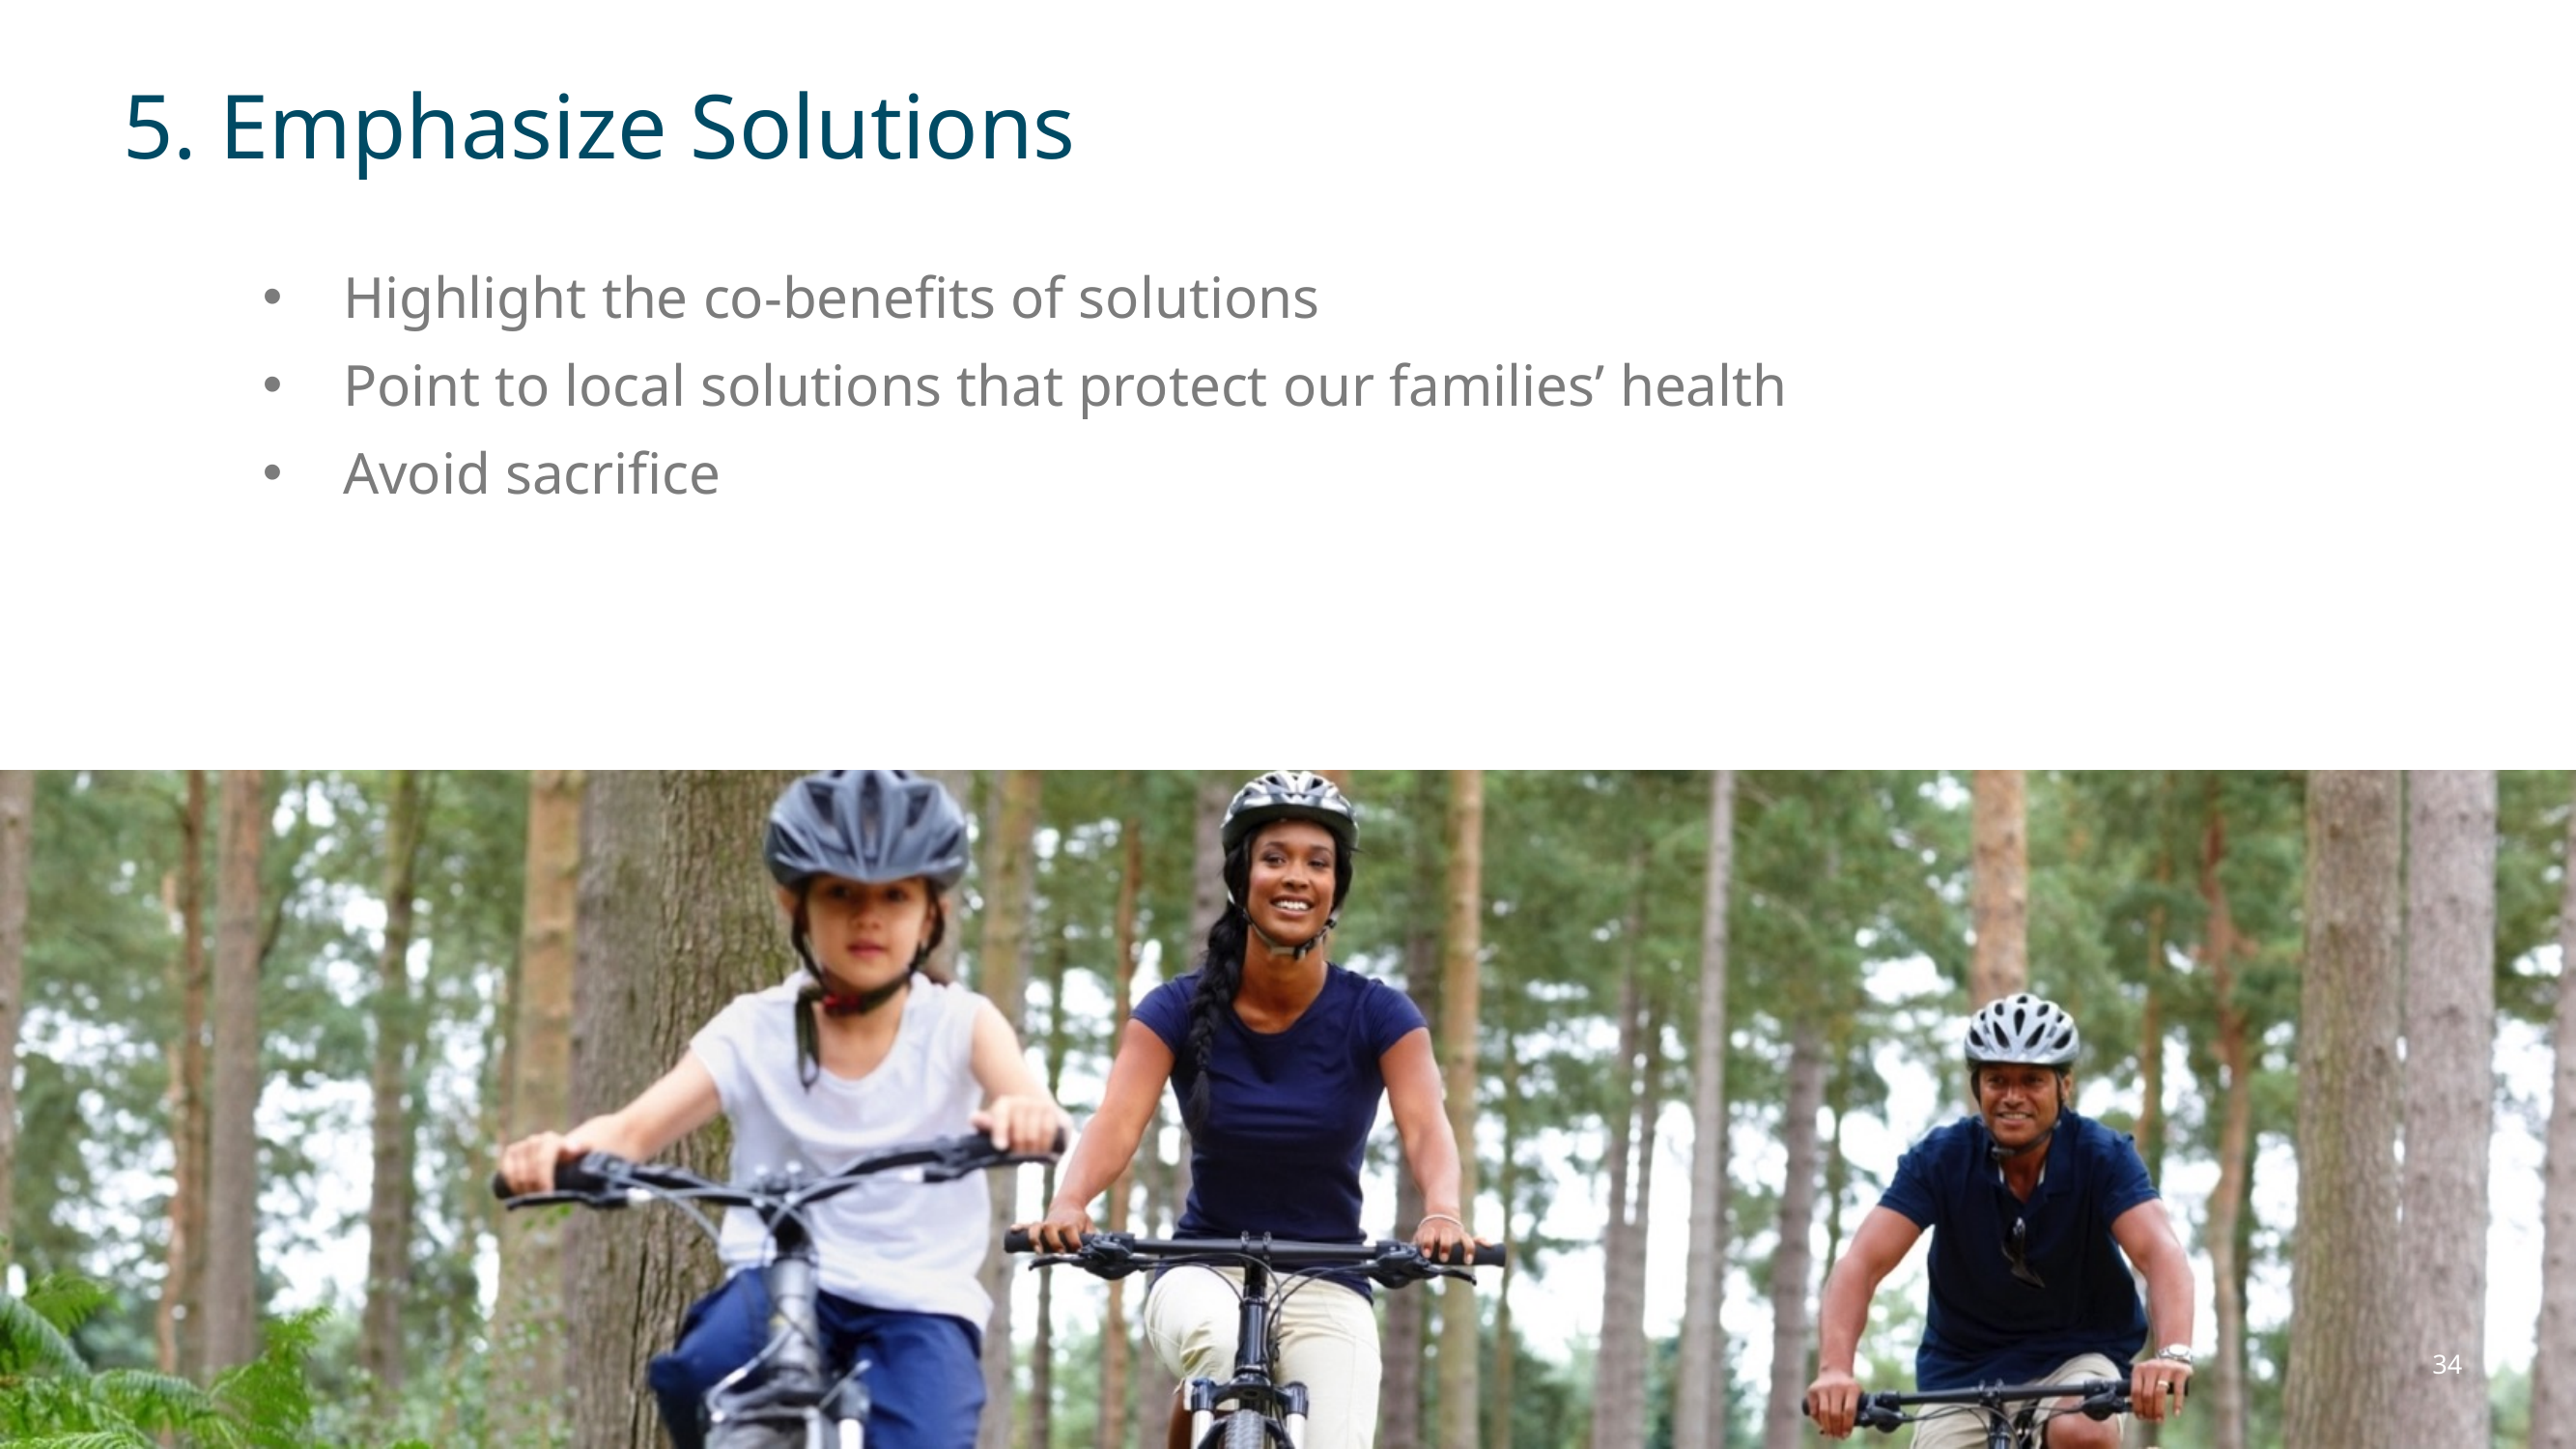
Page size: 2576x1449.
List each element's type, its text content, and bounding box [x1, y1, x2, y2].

text_box Highlight the co-benefits of solutions Point to local solutions that protect our families’ health Avoid sacrifice [237, 249, 2331, 756]
picture [0, 770, 2576, 1449]
title 5. Emphasize Solutions [97, 71, 1918, 190]
